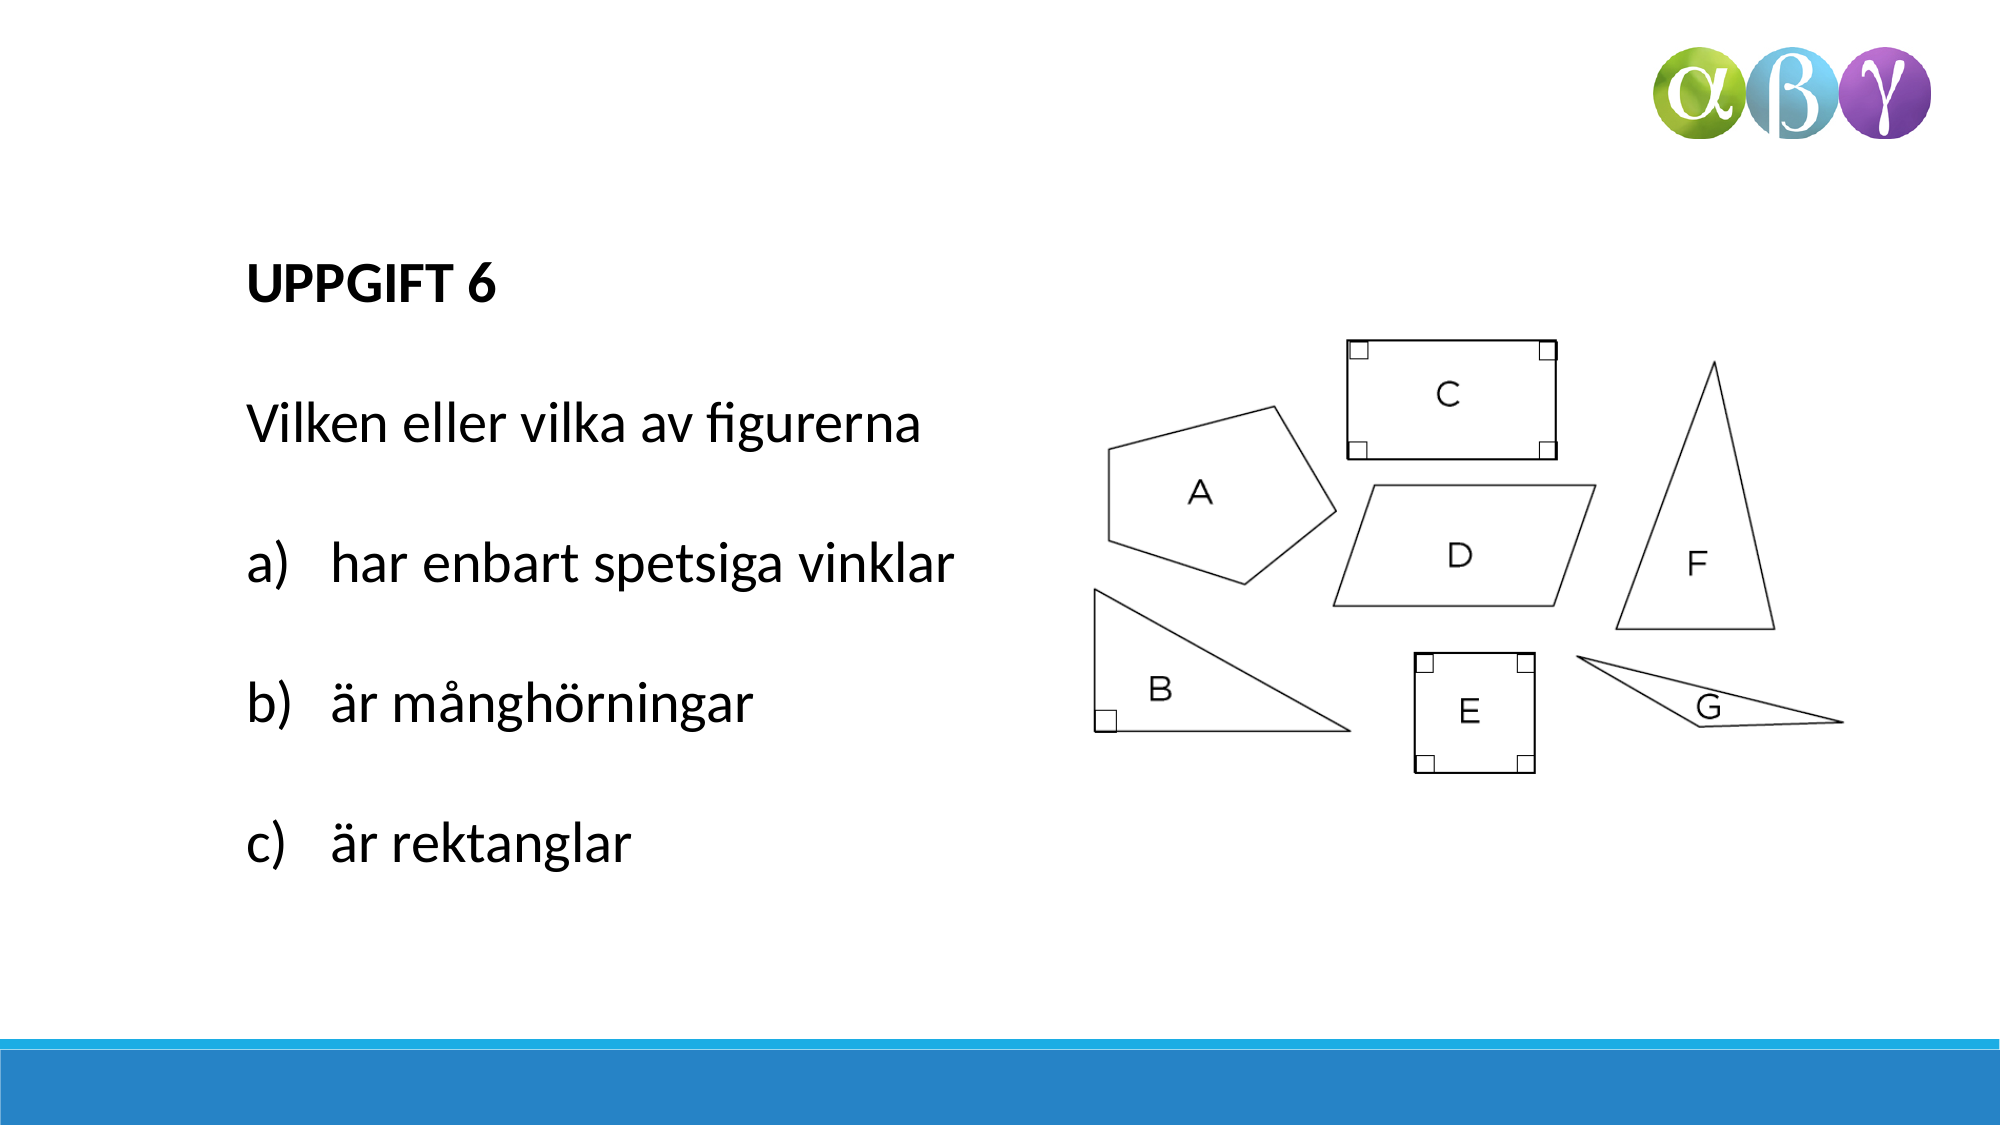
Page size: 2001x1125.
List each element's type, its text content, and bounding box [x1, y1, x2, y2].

picture [1652, 46, 1932, 140]
picture [1077, 331, 1860, 794]
text_box UPPGIFT 6 Vilken eller vilka av figurerna har enbart spetsiga vinklar är månghörningar är rektanglar [231, 236, 1000, 882]
